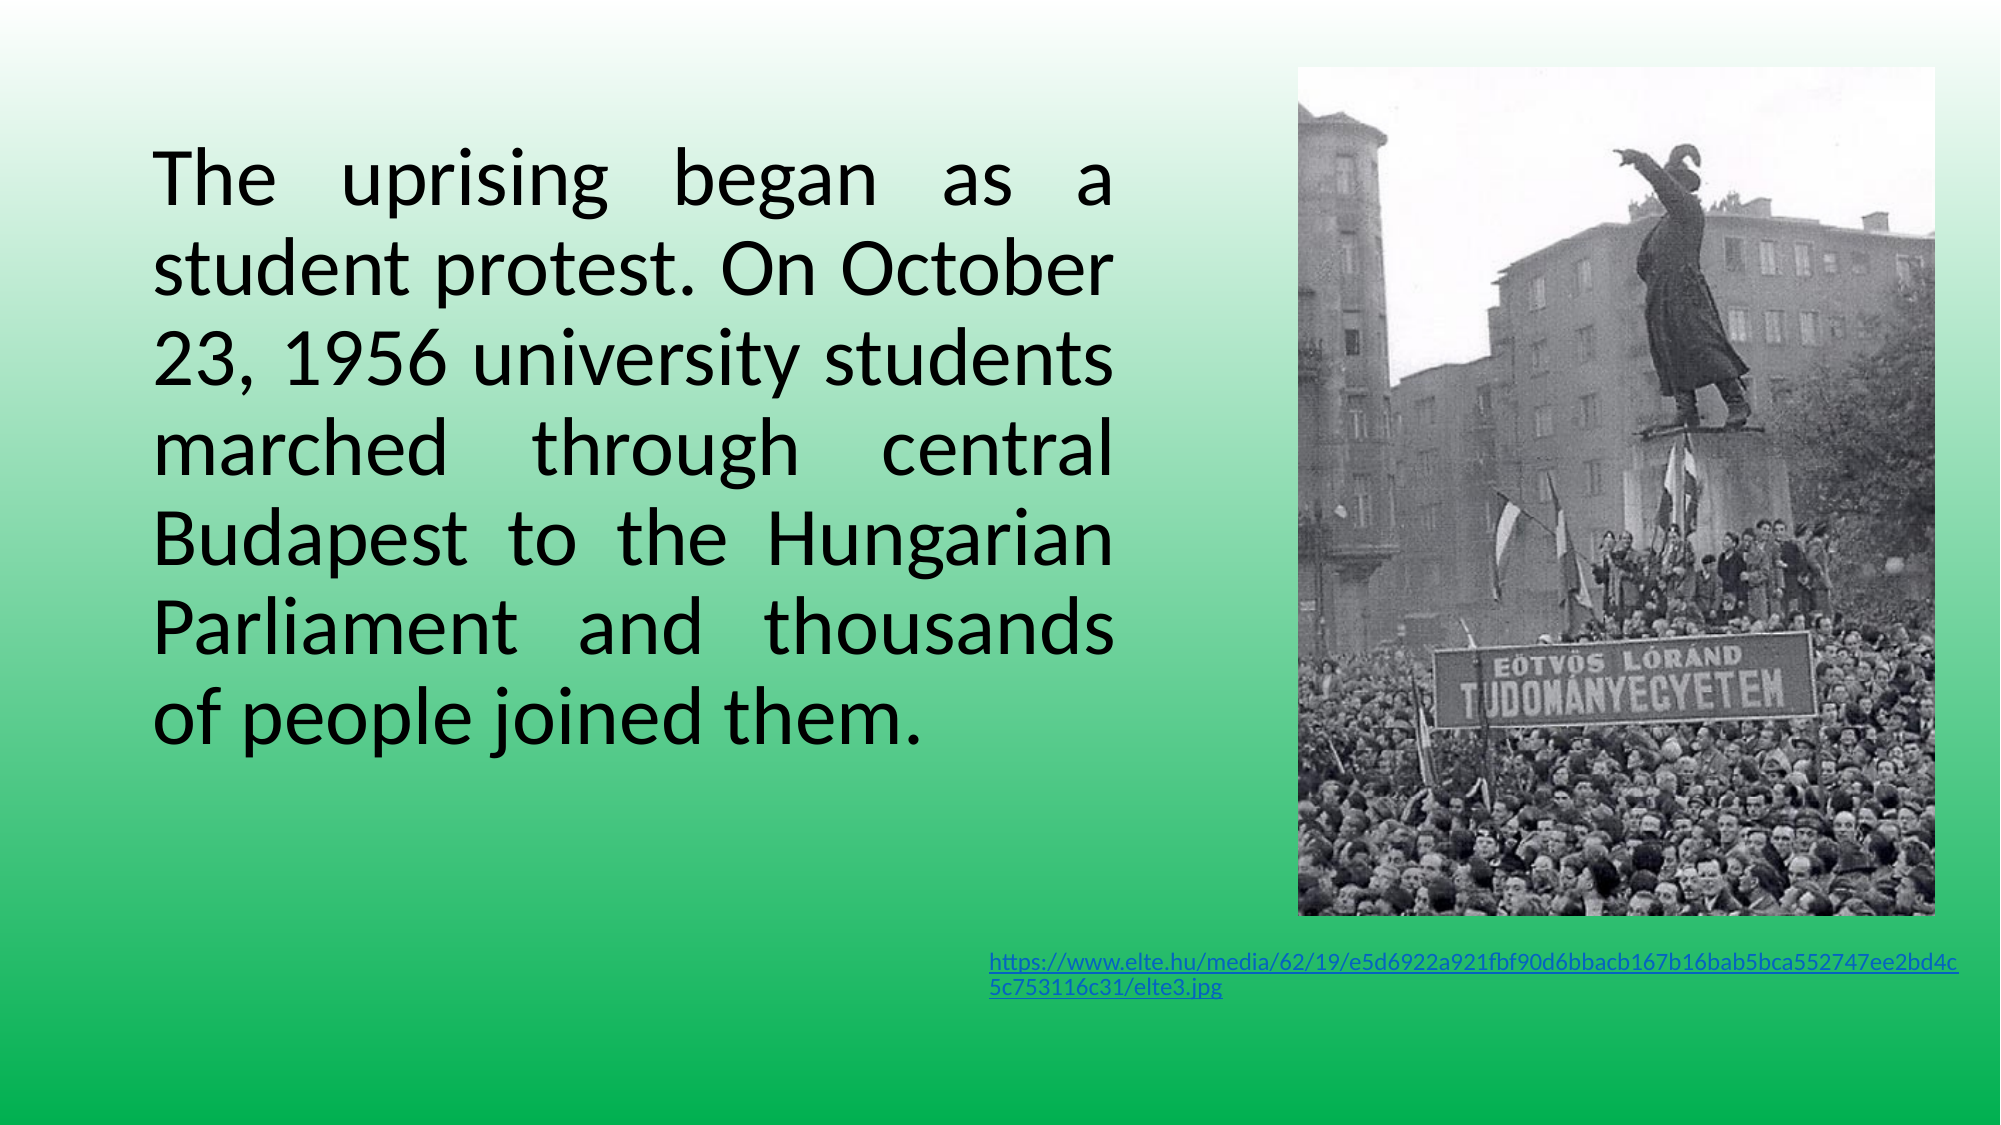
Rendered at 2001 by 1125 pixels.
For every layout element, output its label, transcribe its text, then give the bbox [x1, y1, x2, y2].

text_box https://www.elte.hu/media/62/19/e5d6922a921fbf90d6bbacb167b16bab5bca552747ee2bd4c5c753116c31/elte3.jpg [974, 938, 1975, 984]
picture [1298, 67, 1935, 916]
list The uprising began as a student protest. On October 23, 1956 university students marched through central Budapest to the Hungarian Parliament and thousands of people joined them. [137, 126, 1131, 1066]
